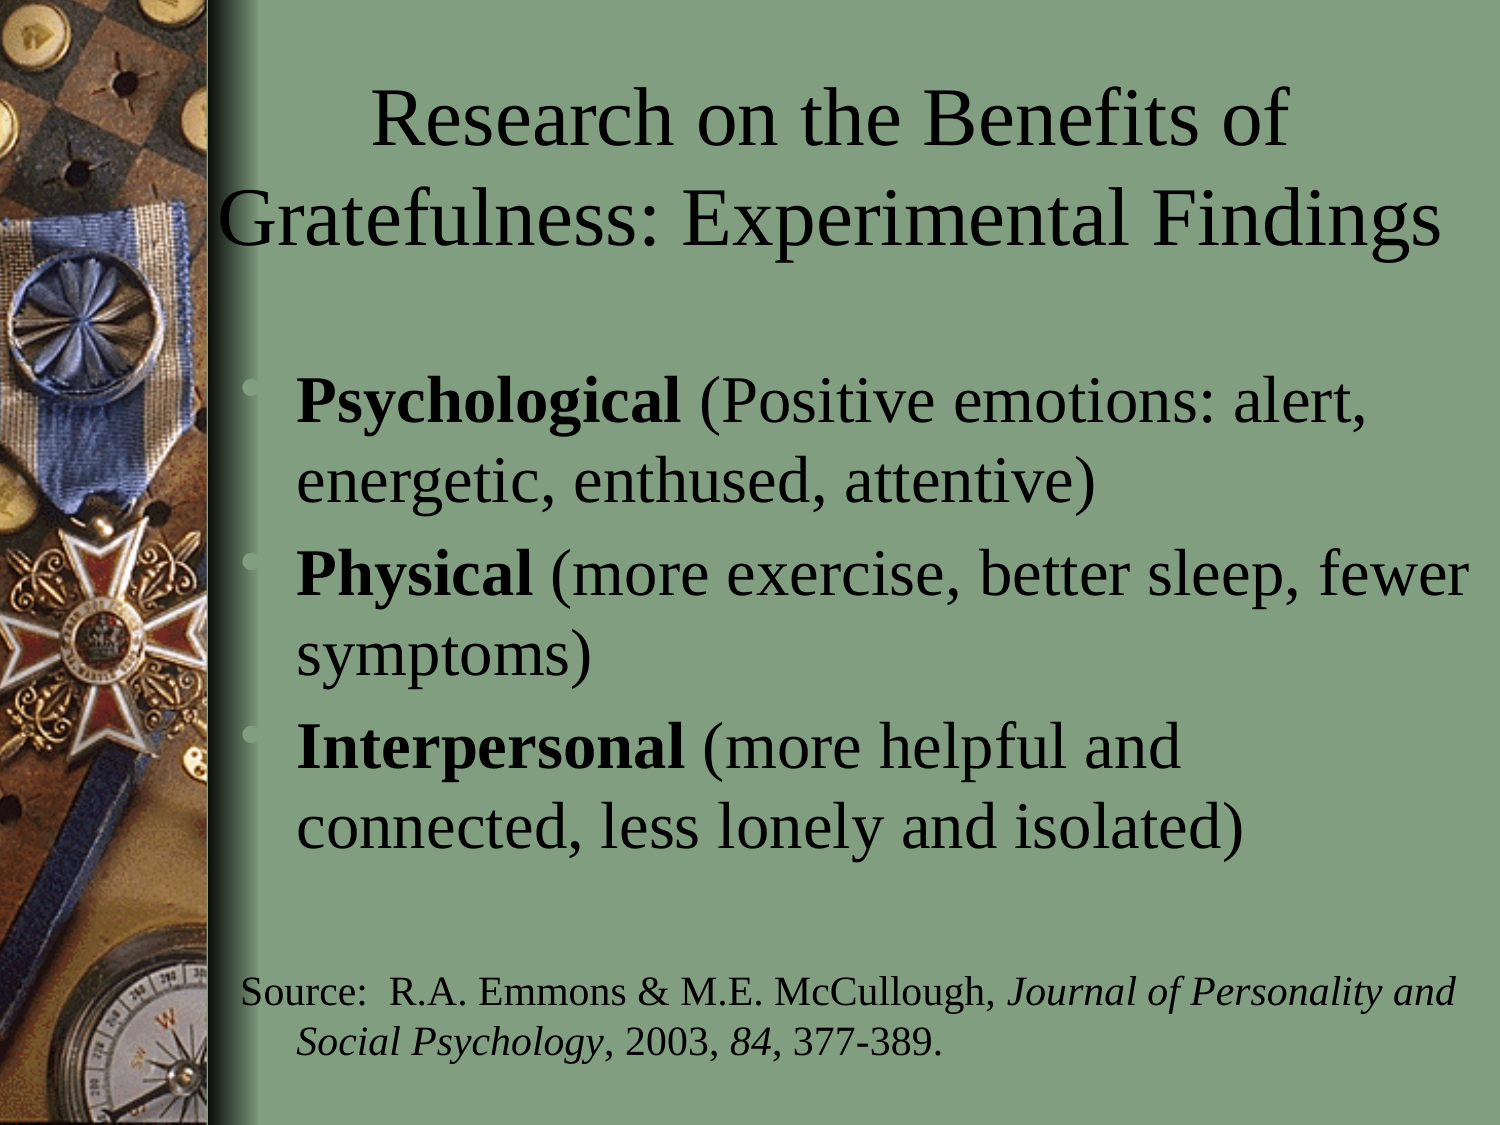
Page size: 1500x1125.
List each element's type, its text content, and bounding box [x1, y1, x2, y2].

list Psychological (Positive emotions: alert, energetic, enthused, attentive) Physical (more exercise, better sleep, fewer symptoms) Interpersonal (more helpful and connected, less lonely and isolated) Source: R.A. Emmons & M.E. McCullough, Journal of Personality and Social Psychology, 2003, 84, 377-389. [224, 347, 1500, 966]
picture [0, 0, 207, 1125]
title Research on the Benefits of Gratefulness: Experimental Findings [199, 49, 1463, 276]
